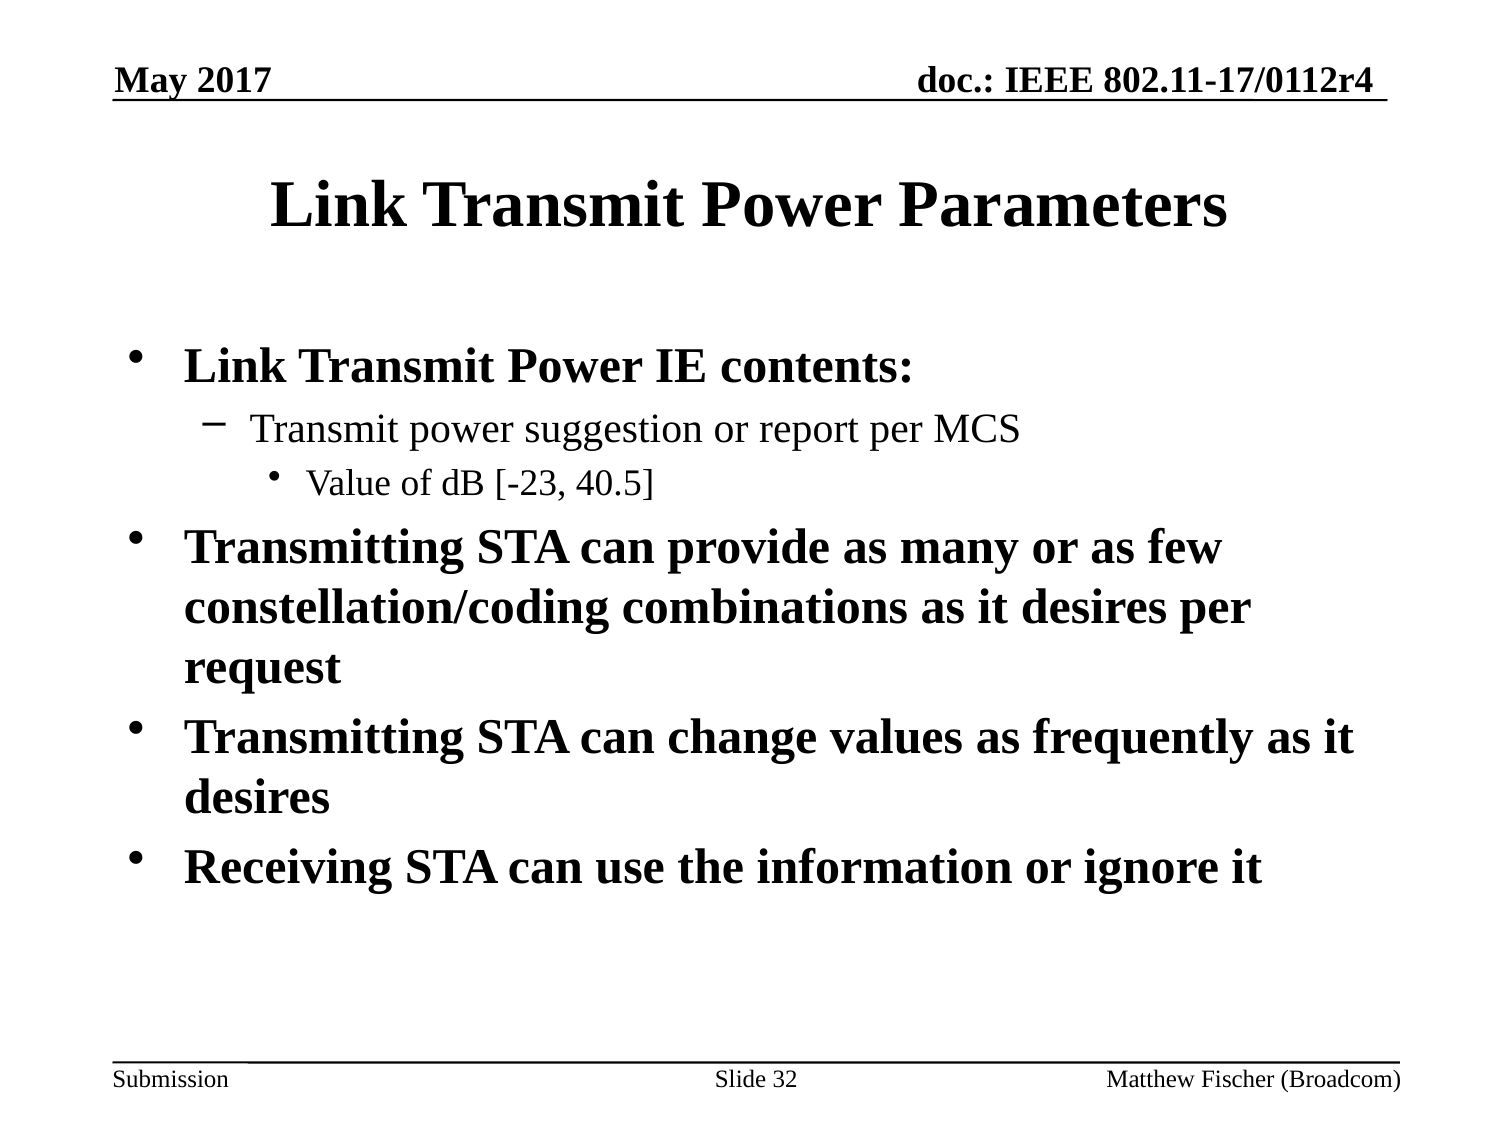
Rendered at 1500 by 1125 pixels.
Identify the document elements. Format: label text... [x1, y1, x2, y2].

list Link Transmit Power IE contents: Transmit power suggestion or report per MCS Value of dB [-23, 40.5] Transmitting STA can provide as many or as few constellation/coding combinations as it desires per request Transmitting STA can change values as frequently as it desires Receiving STA can use the information or ignore it [112, 324, 1388, 1001]
title Link Transmit Power Parameters [112, 112, 1388, 288]
footer Matthew Fischer (Broadcom) [1102, 1061, 1402, 1093]
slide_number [114, 54, 274, 101]
slide_number Slide 32 [712, 1061, 800, 1093]
